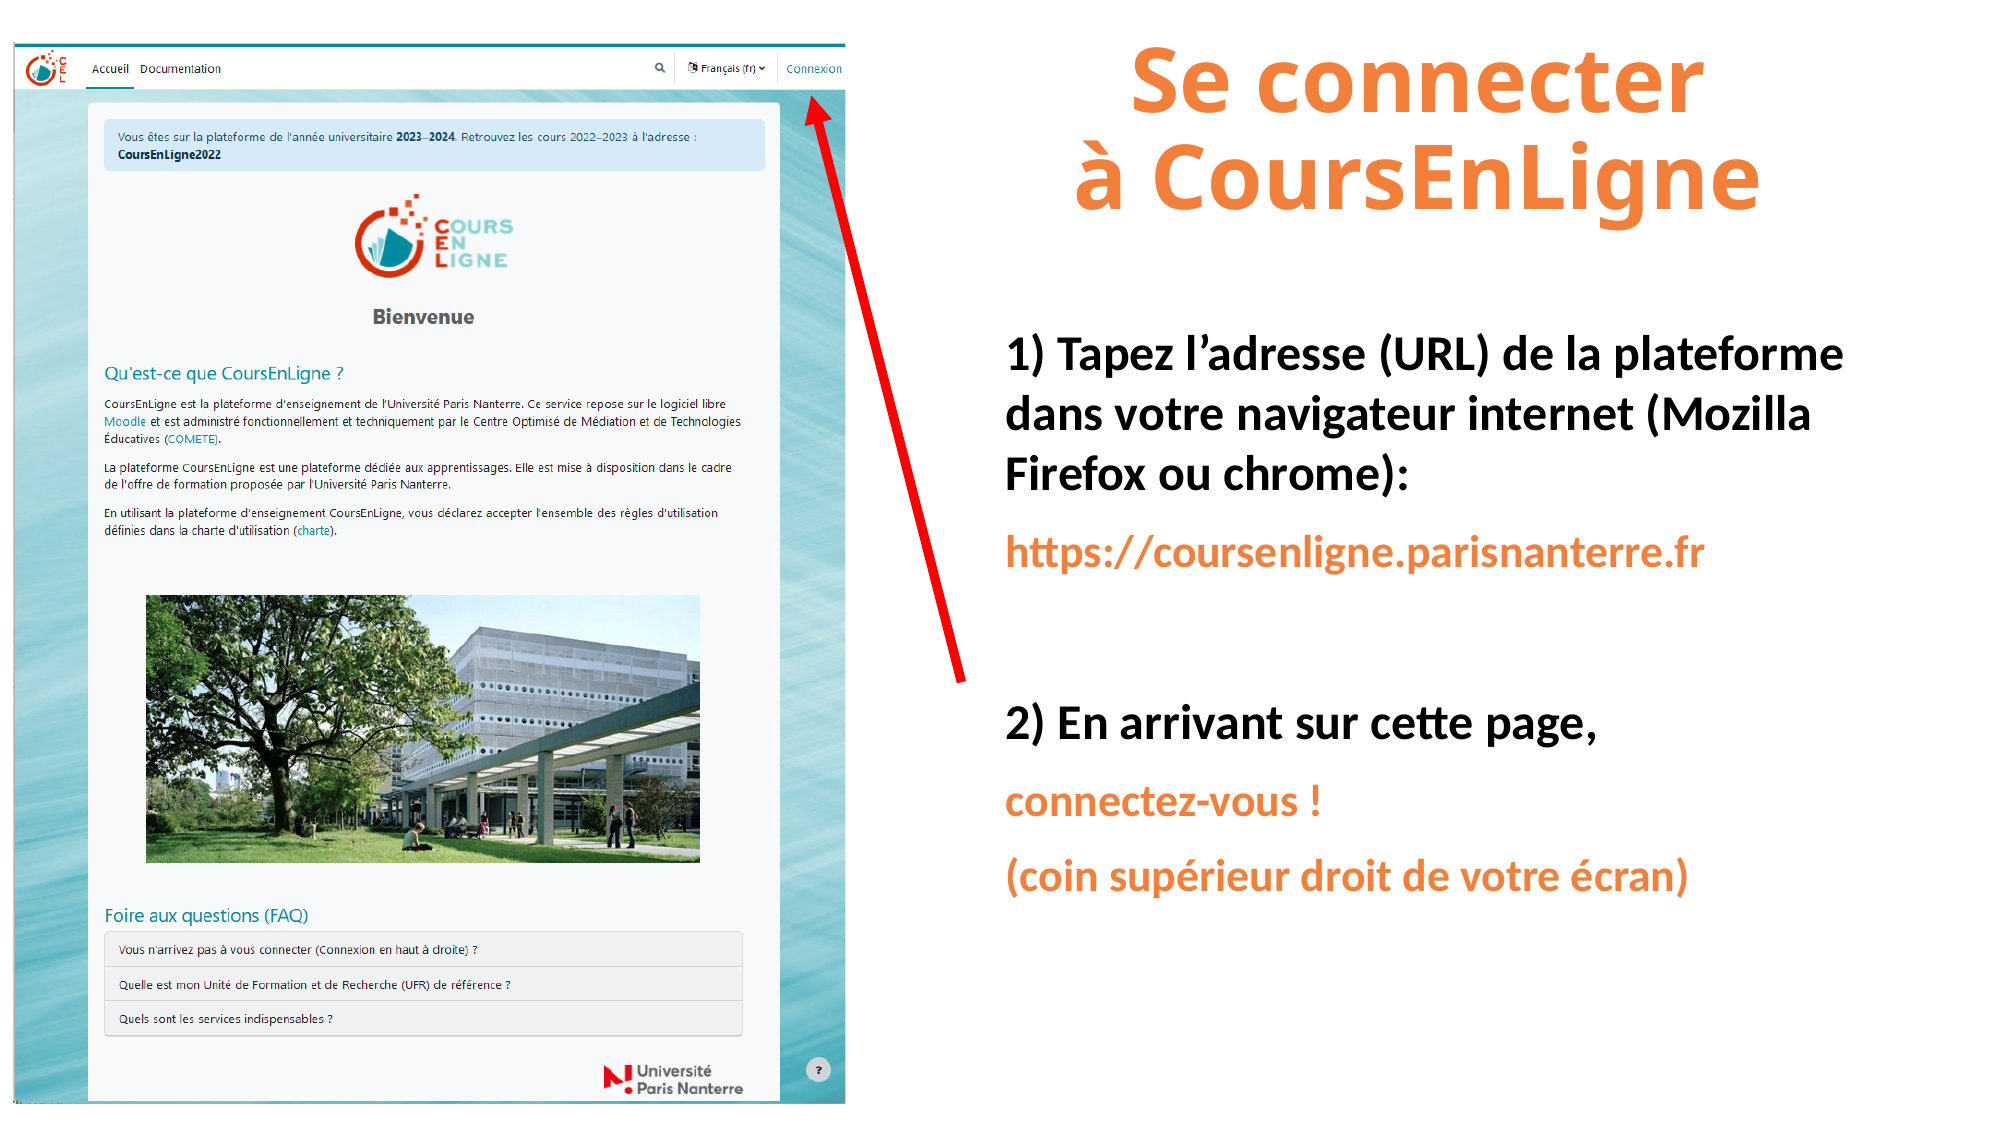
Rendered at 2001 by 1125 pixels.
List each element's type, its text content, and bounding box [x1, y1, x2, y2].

list Se connecter à CoursEnLigne [859, 0, 2000, 237]
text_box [811, 95, 962, 683]
picture [13, 42, 846, 1105]
text_box 1) Tapez l’adresse (URL) de la plateforme dans votre navigateur internet (Mozilla Firefox ou chrome): https://coursenligne.parisnanterre.fr 2) En arrivant sur cette page, connectez-vous ! (coin supérieur droit de votre écran) [1005, 279, 1869, 1045]
